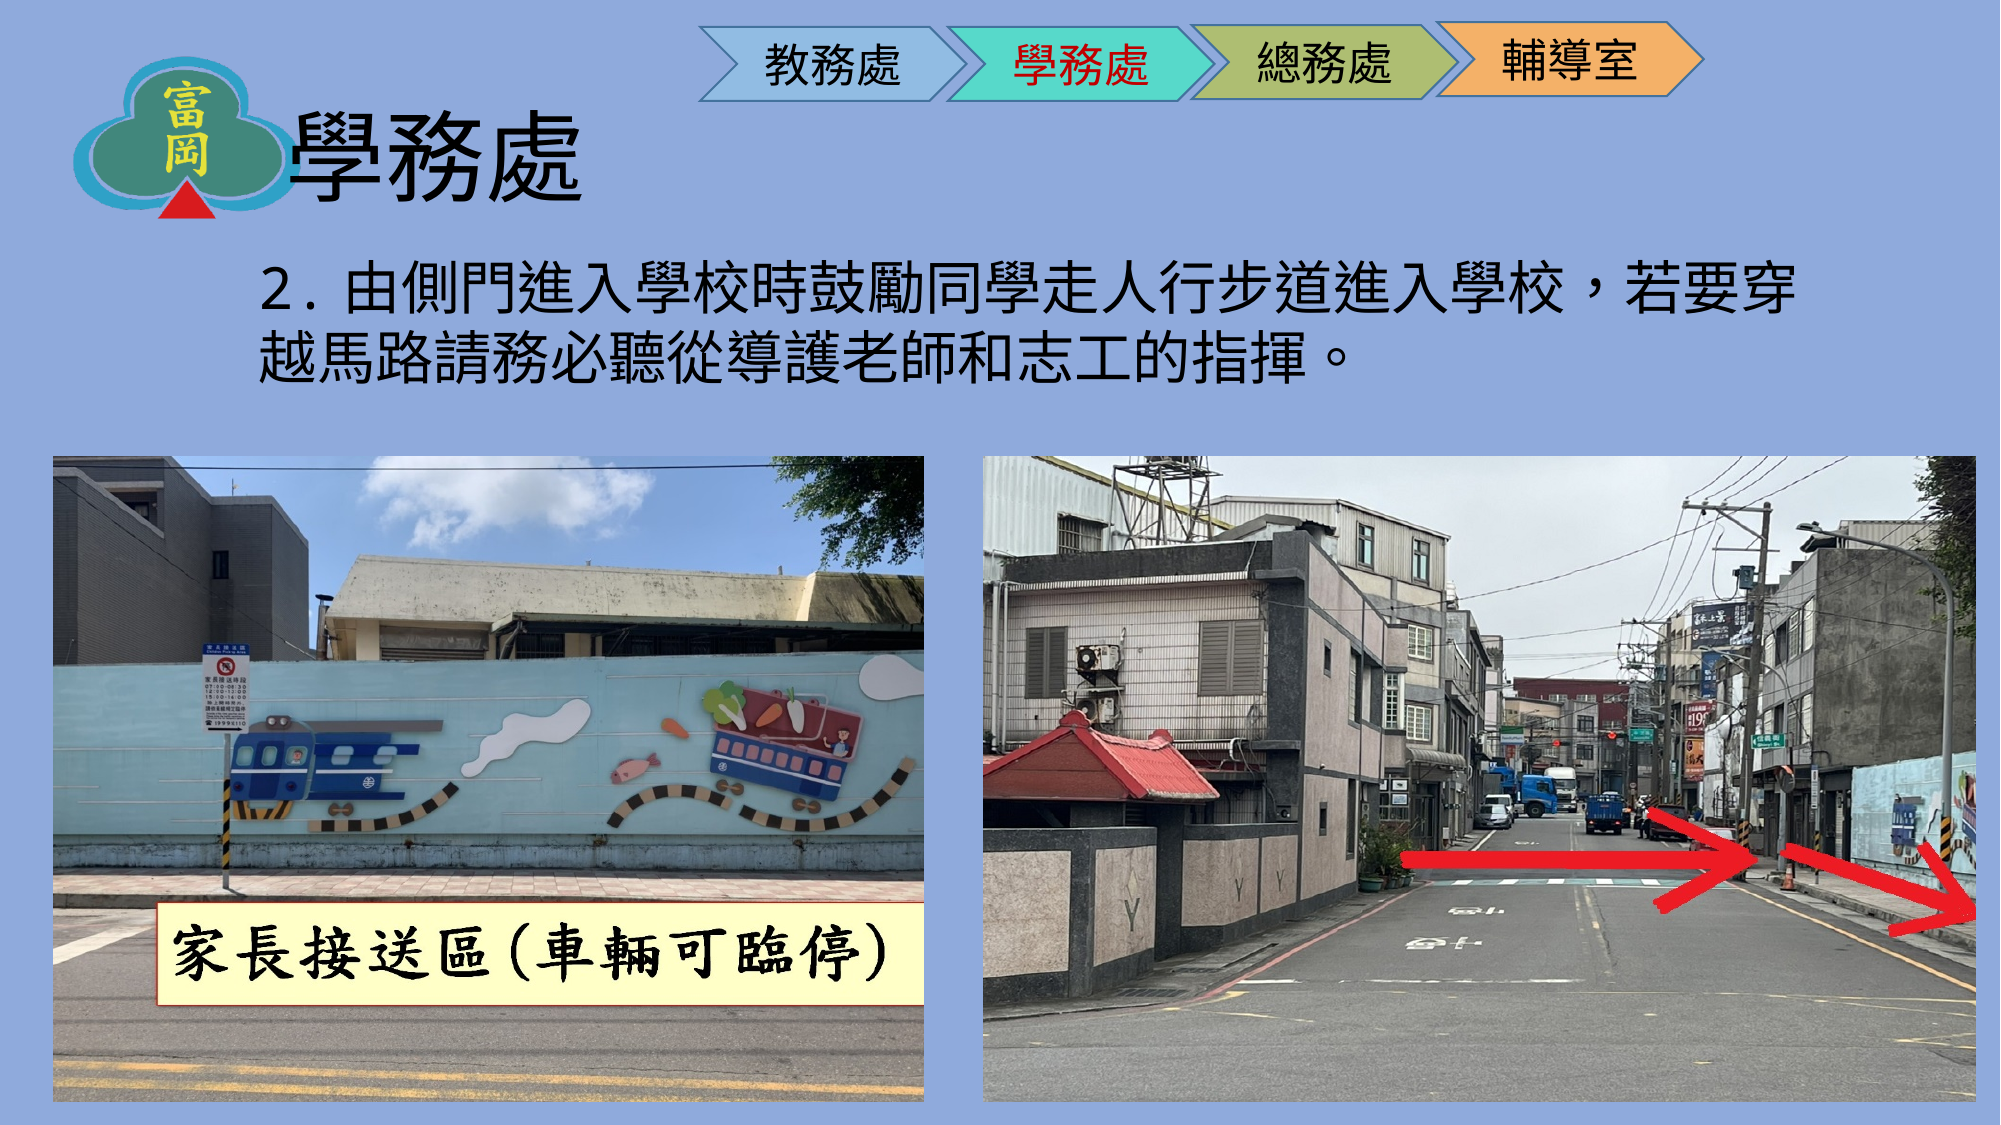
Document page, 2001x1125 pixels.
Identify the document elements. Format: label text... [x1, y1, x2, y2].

picture [983, 456, 1976, 1103]
picture [53, 456, 925, 1103]
text_box 2.由側門進入學校時鼓勵同學走人行步道進入學校，若要穿越馬路請務必聽從導護老師和志工的指揮。 [244, 243, 1817, 399]
text_box 學務處 [370, 61, 706, 224]
picture [0, 11, 370, 273]
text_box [700, 22, 1704, 101]
